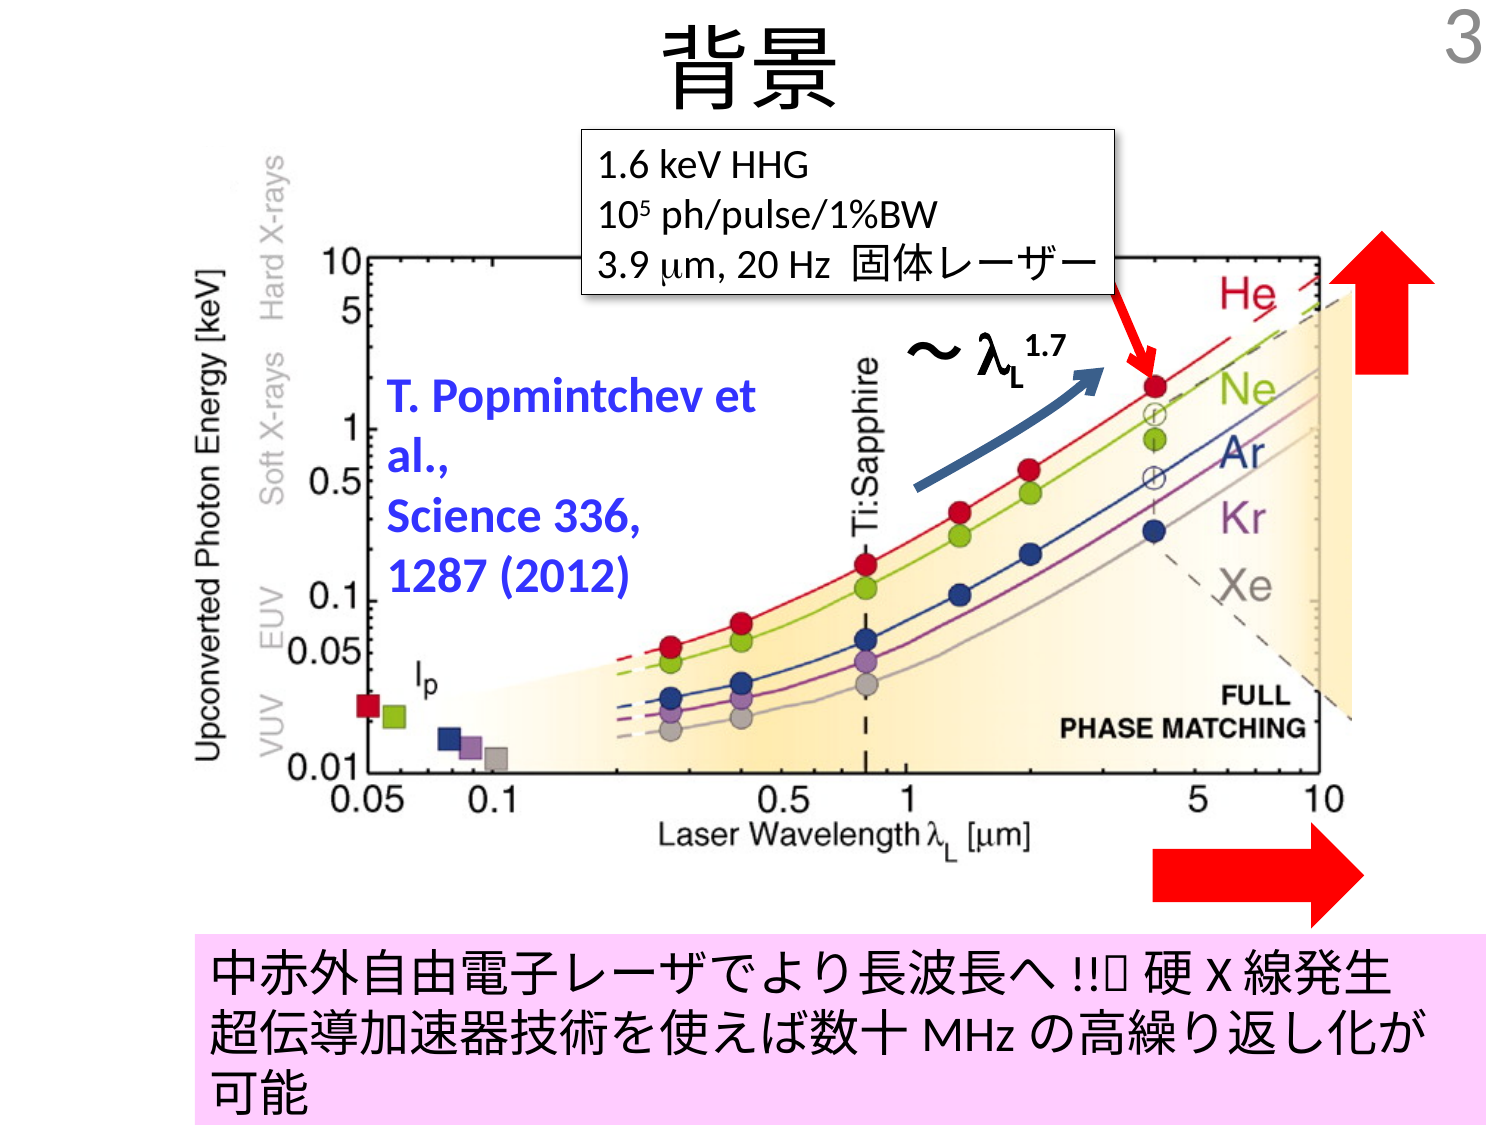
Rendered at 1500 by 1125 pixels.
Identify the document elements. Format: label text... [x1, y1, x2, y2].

slide_number 3 [1149, 0, 1500, 60]
text_box [1150, 885, 1358, 931]
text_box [111, 129, 1390, 876]
text_box [1395, 240, 1437, 377]
title 背景 [75, 0, 1425, 160]
text_box 中赤外自由電子レーザでより長波長へ!!硬X線発生 超伝導加速器技術を使えば数十MHzの高繰り返し化が可能 [194, 934, 1486, 1125]
